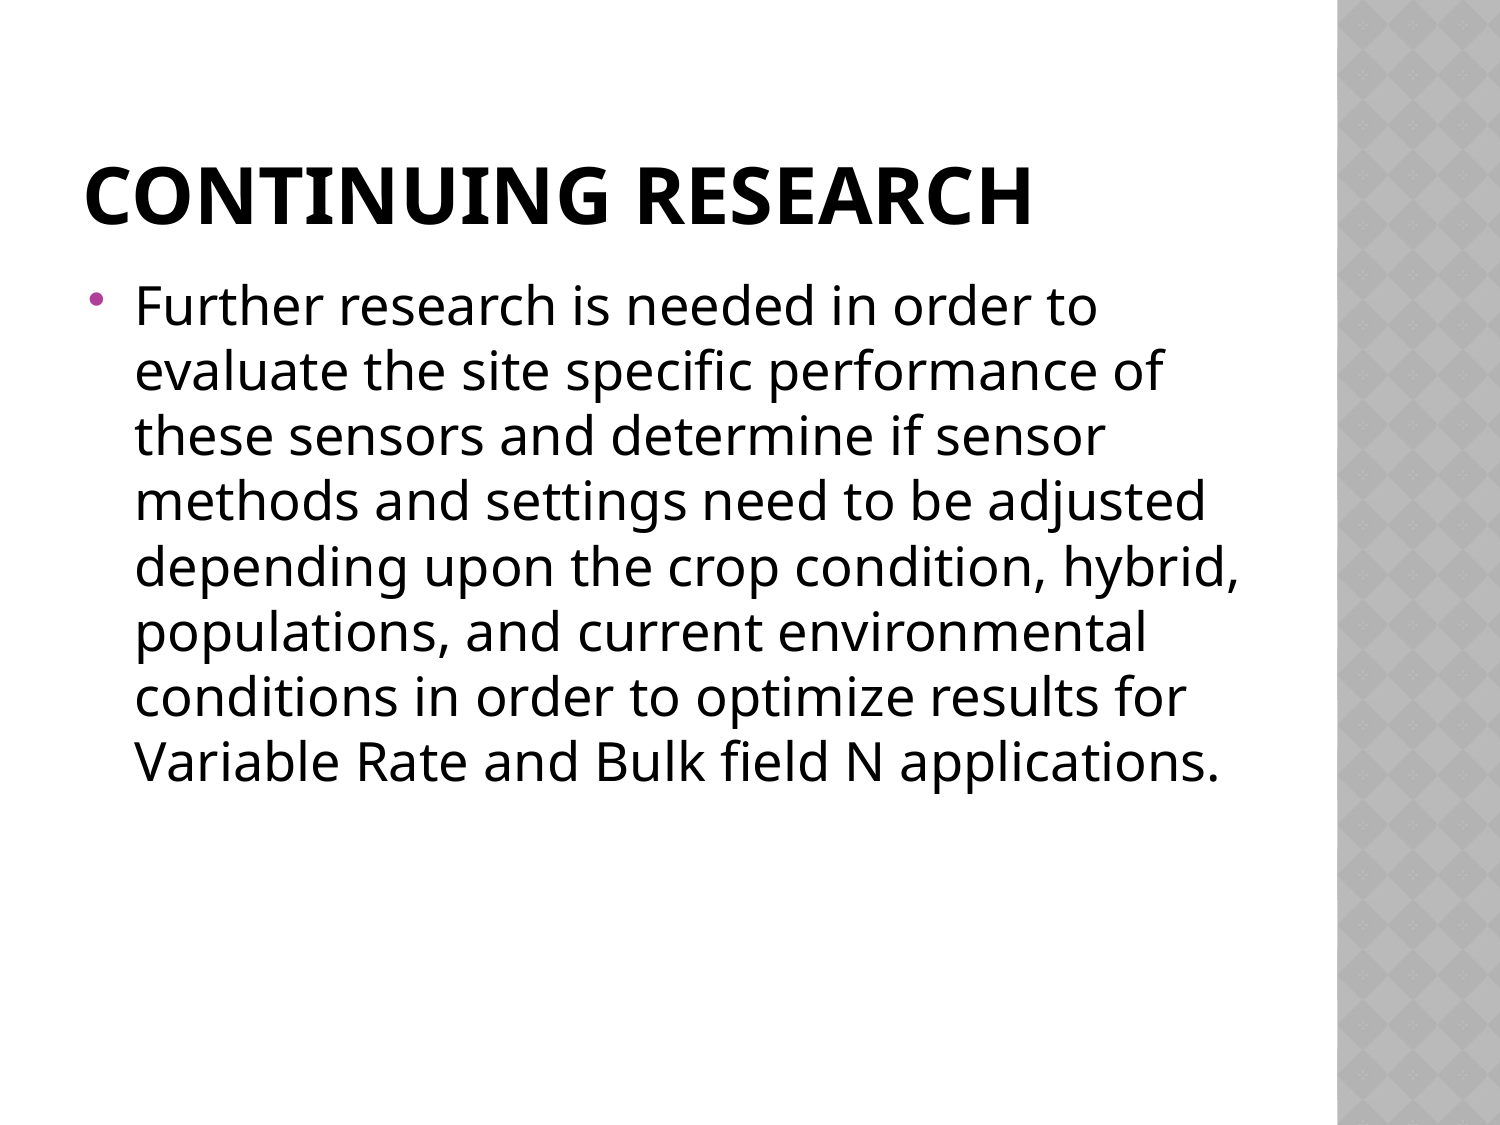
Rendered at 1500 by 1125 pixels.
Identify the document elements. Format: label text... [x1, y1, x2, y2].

title Continuing Research [75, 52, 1263, 240]
list Further research is needed in order to evaluate the site specific performance of these sensors and determine if sensor methods and settings need to be adjusted depending upon the crop condition, hybrid, populations, and current environmental conditions in order to optimize results for Variable Rate and Bulk field N applications. [75, 264, 1263, 1059]
